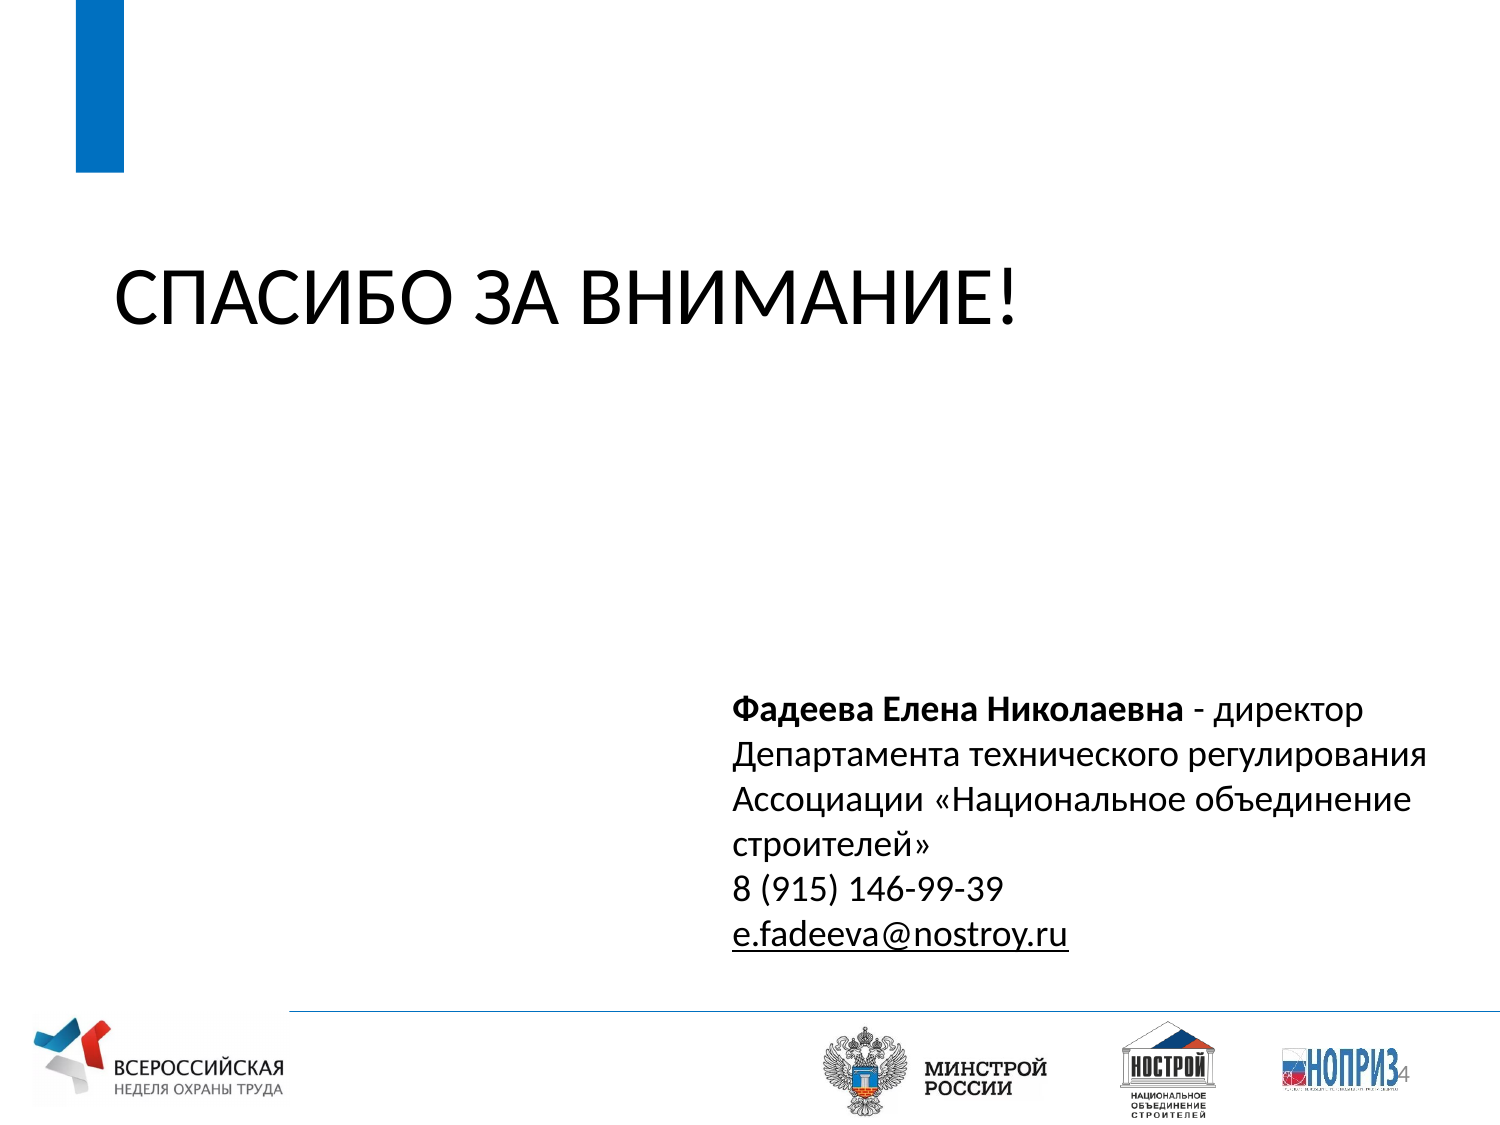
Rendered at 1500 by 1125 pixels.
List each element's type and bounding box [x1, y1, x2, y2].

text_box [32, 0, 1500, 1118]
